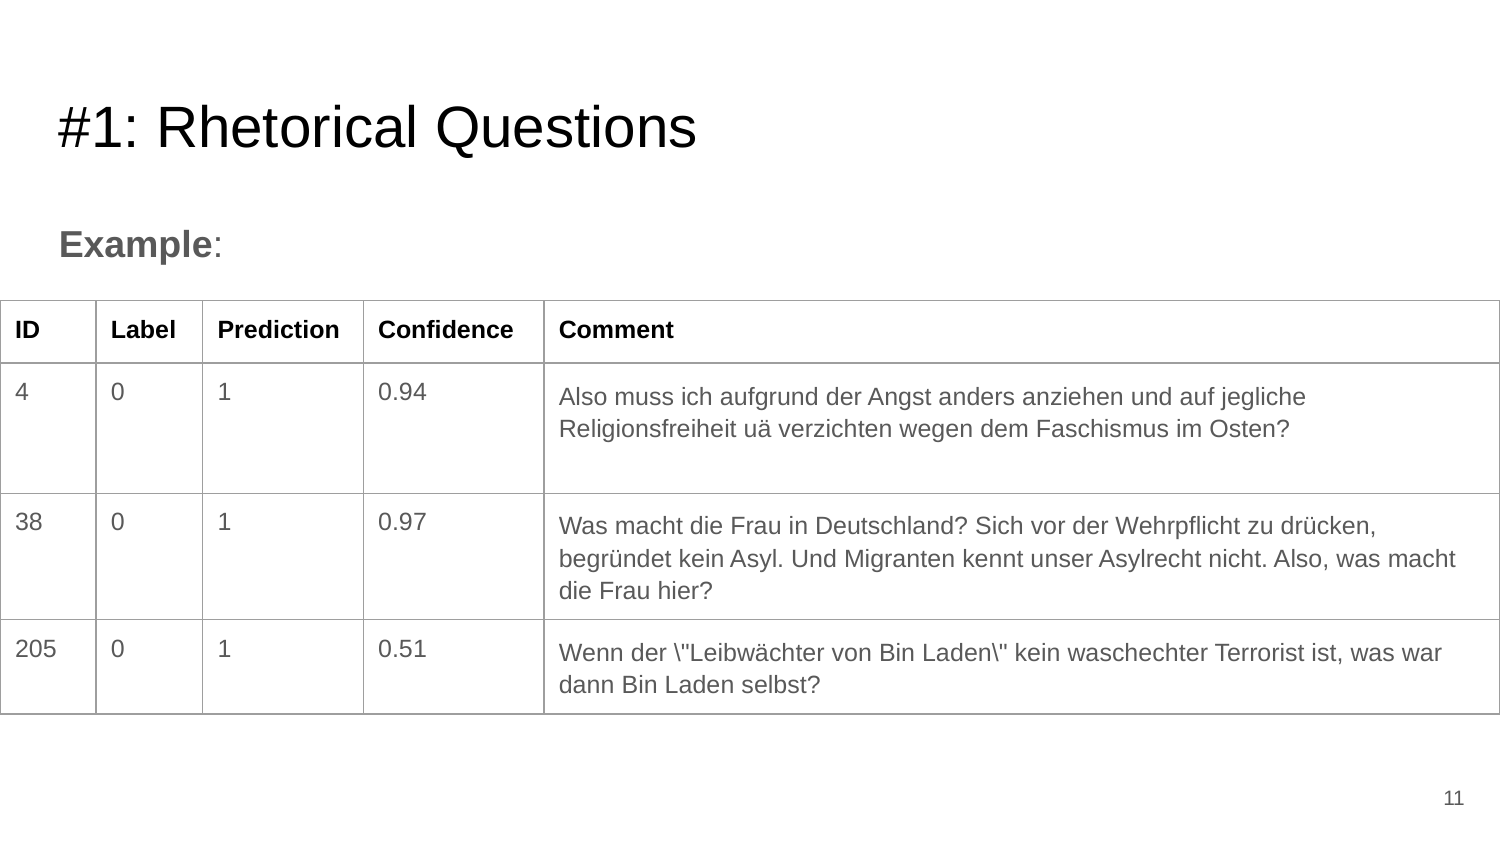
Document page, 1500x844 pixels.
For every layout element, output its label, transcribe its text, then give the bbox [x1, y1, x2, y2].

slide_number ‹#› [1389, 764, 1480, 830]
table_header Label [97, 301, 202, 362]
table_header Confidence [364, 301, 543, 362]
text_box Example: [43, 197, 567, 293]
table_cell Also muss ich aufgrund der Angst anders anziehen und auf jegliche Religionsfreiheit uä verzichten wegen dem Faschismus im Osten? [545, 364, 1499, 493]
table_cell 4 [1, 364, 95, 493]
table_cell 38 [1, 494, 95, 619]
table_cell 0.94 [364, 364, 543, 493]
table_cell 0.51 [364, 620, 543, 713]
table_cell 0 [97, 620, 202, 713]
table_header Comment [545, 301, 1499, 362]
table_cell 1 [203, 364, 363, 493]
table_cell 0 [97, 494, 202, 619]
table_cell Wenn der \"Leibwächter von Bin Laden\" kein waschechter Terrorist ist, was war dann Bin Laden selbst? [545, 620, 1499, 713]
table_cell 1 [203, 620, 363, 713]
table_header Prediction [203, 301, 363, 362]
table_cell 0.97 [364, 494, 543, 619]
table_cell 205 [1, 620, 95, 713]
table_header ID [1, 301, 95, 362]
table_cell 0 [97, 364, 202, 493]
table_cell 1 [203, 494, 363, 619]
title #1: Rhetorical Questions [43, 74, 1442, 169]
table_cell Was macht die Frau in Deutschland? Sich vor der Wehrpflicht zu drücken, begründet kein Asyl. Und Migranten kennt unser Asylrecht nicht. Also, was macht die Frau hier? [545, 494, 1499, 619]
